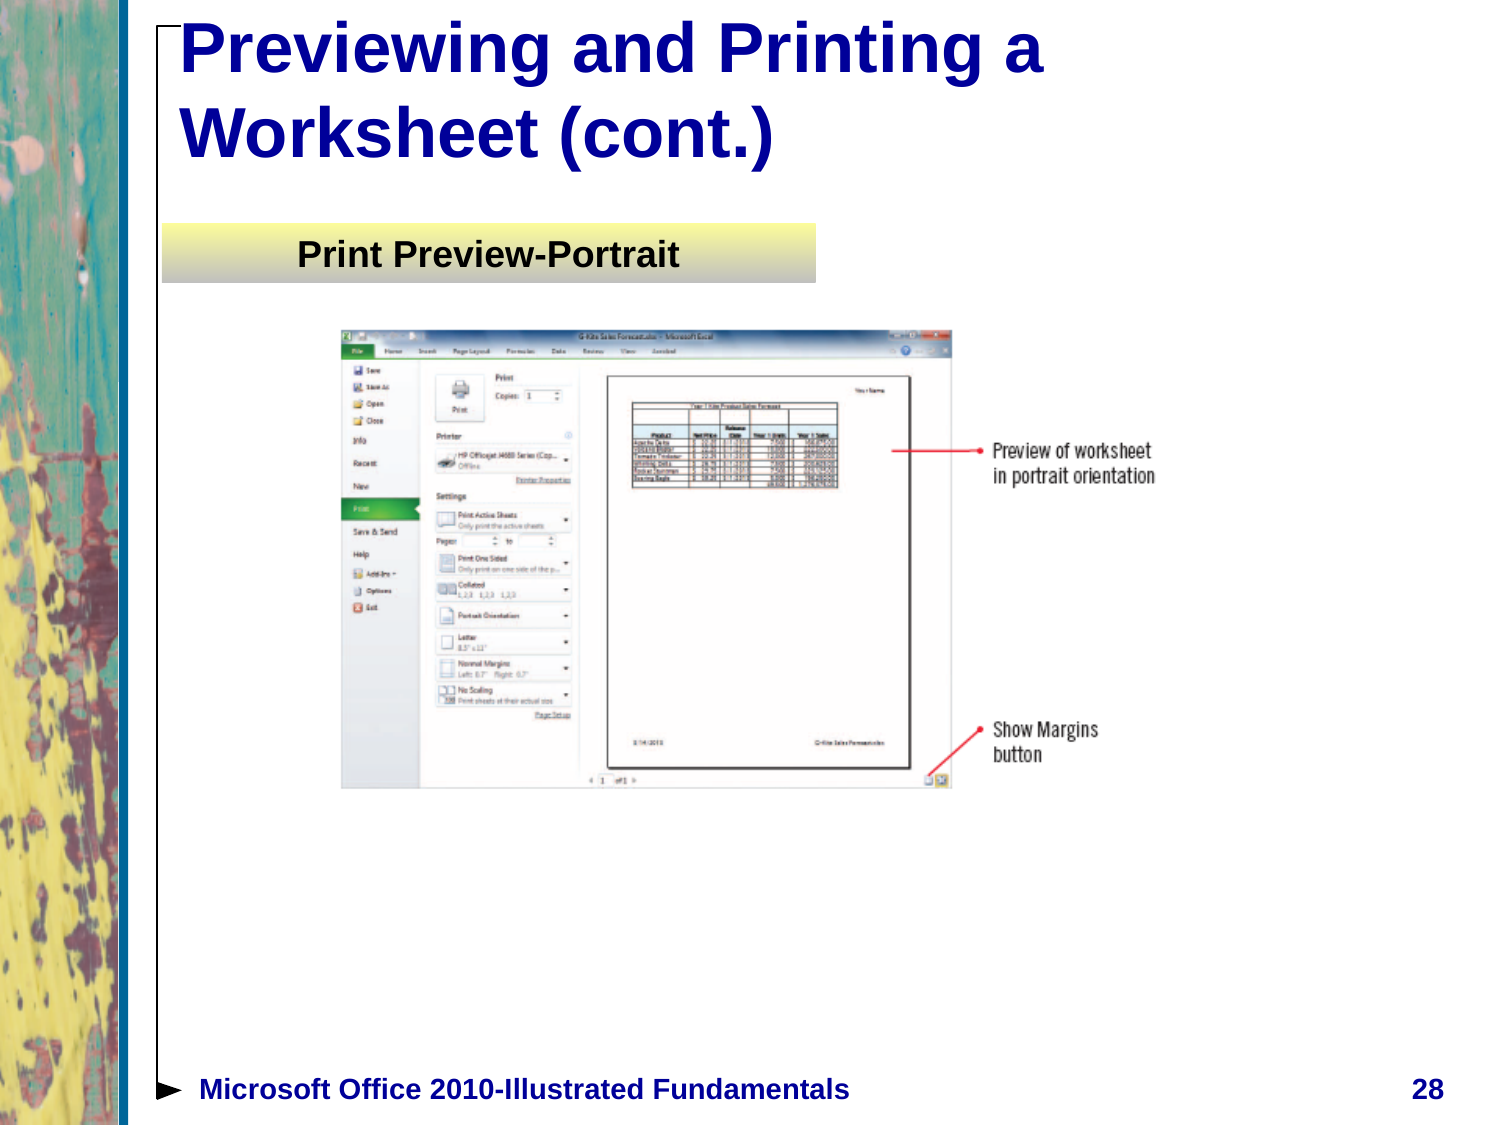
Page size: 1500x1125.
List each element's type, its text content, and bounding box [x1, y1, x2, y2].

text_box Print Preview-Portrait [161, 223, 816, 283]
footer Microsoft Office 2010-Illustrated Fundamentals [183, 1062, 1147, 1125]
slide_number 28 [1356, 1062, 1460, 1105]
title Previewing and Printing a Worksheet (cont.) [163, 24, 1359, 149]
picture [0, 0, 118, 1125]
picture [331, 324, 1169, 801]
